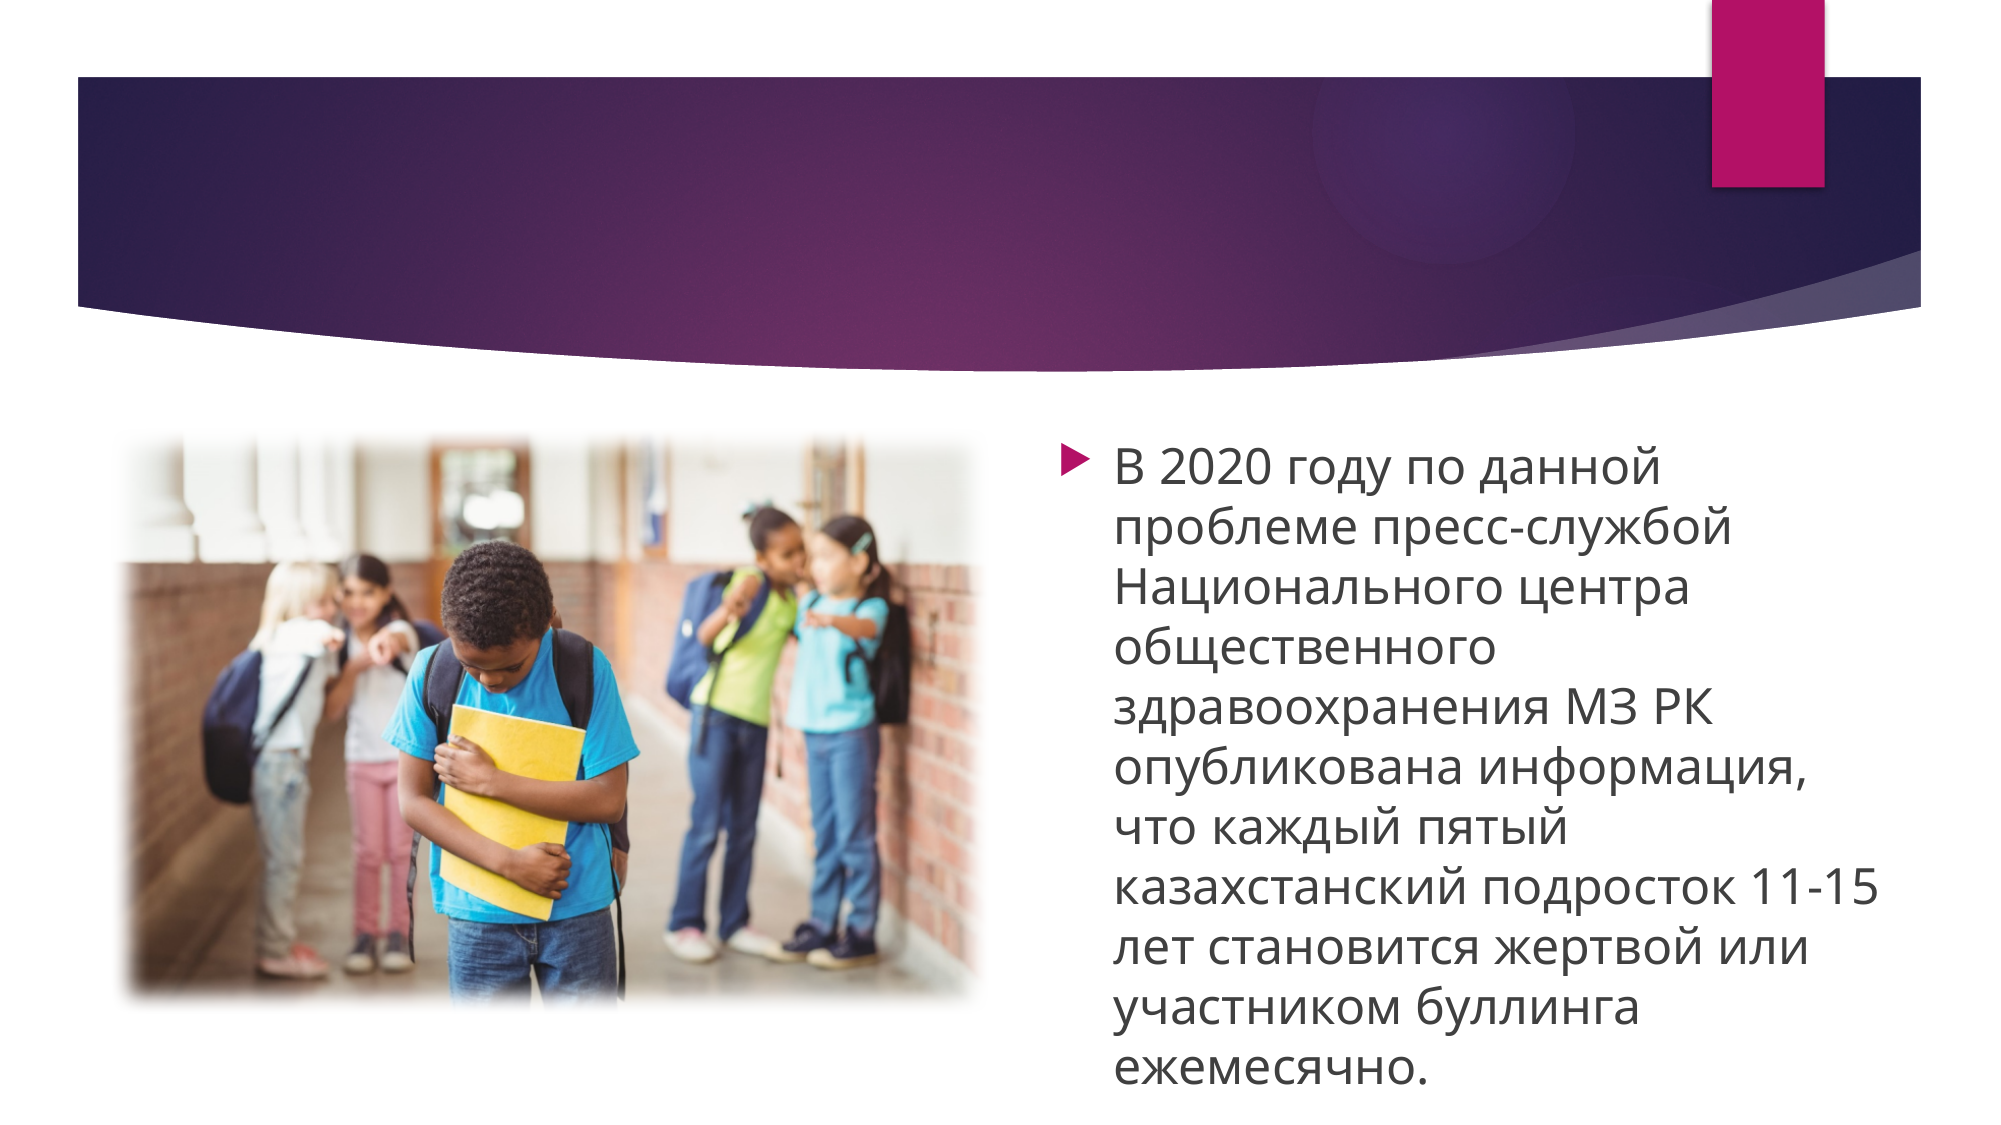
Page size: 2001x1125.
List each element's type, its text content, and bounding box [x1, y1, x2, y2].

list В 2020 году по данной проблеме пресс-службой Национального центра общественного здравоохранения МЗ РК опубликована информация, что каждый пятый казахстанский подросток 11-15 лет становится жертвой или участником буллинга ежемесячно. [1042, 427, 1913, 988]
picture [109, 426, 990, 1014]
